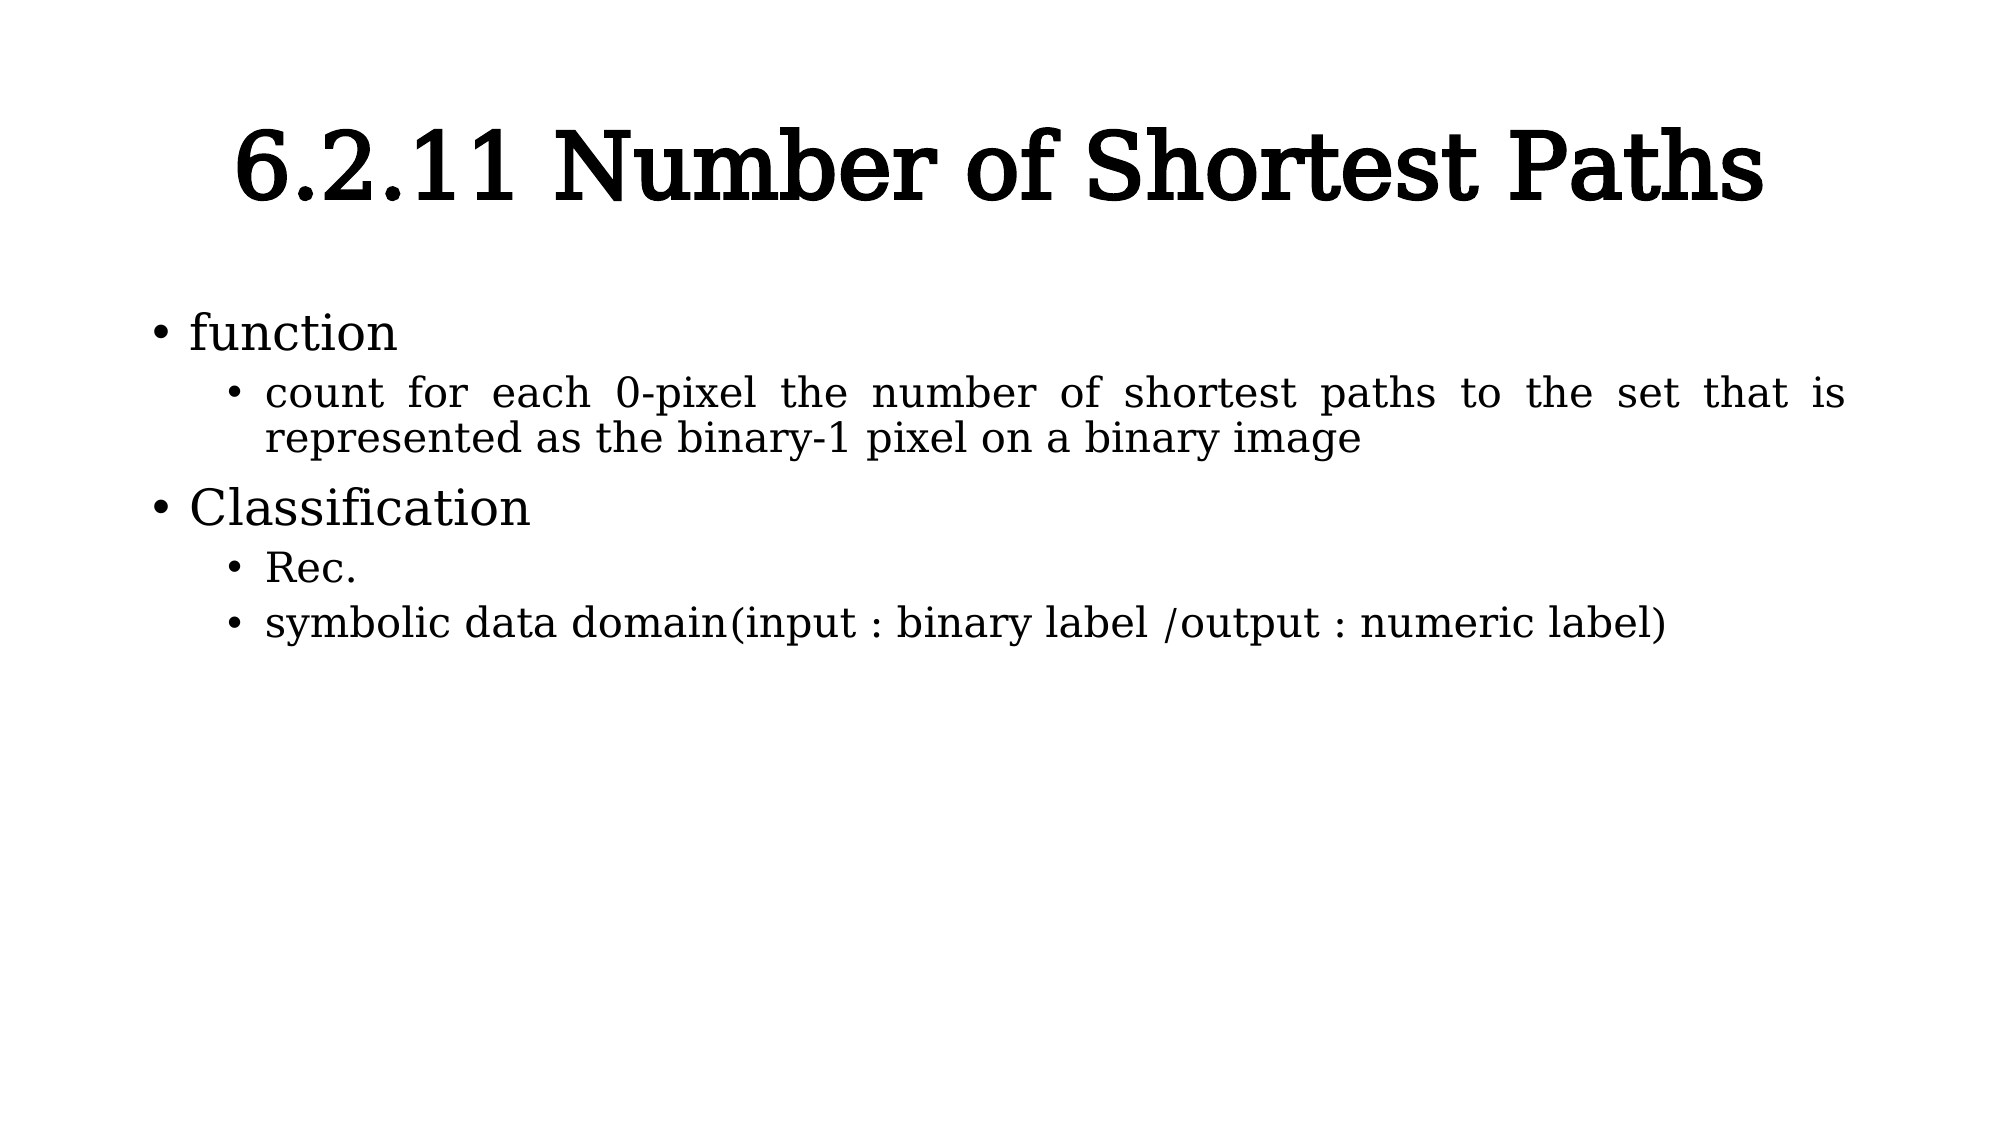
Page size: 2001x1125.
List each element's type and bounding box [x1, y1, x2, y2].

title [137, 59, 1863, 278]
list [137, 299, 1863, 1014]
